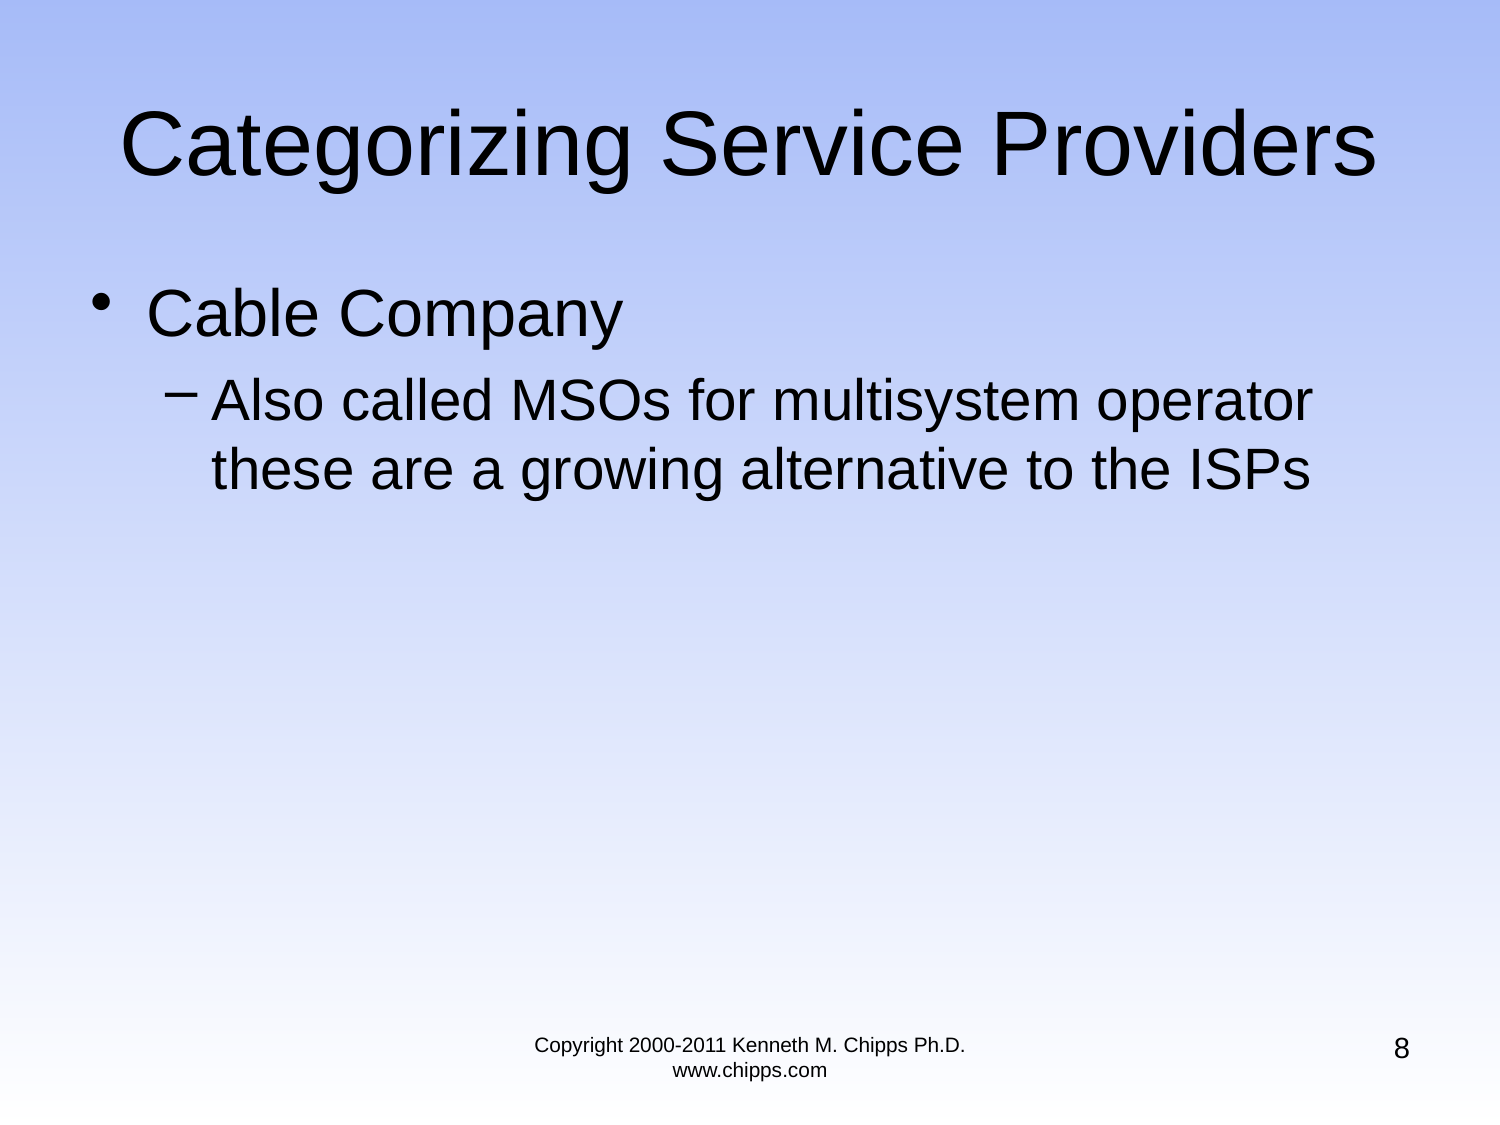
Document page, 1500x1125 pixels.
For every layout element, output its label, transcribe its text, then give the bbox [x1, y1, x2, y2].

footer Copyright 2000-2011 Kenneth M. Chipps Ph.D. www.chipps.com [449, 1024, 1051, 1103]
title Categorizing Service Providers [74, 44, 1426, 233]
slide_number 8 [1074, 1021, 1426, 1101]
list Cable Company Also called MSOs for multisystem operator these are a growing alternative to the ISPs [74, 262, 1426, 1006]
